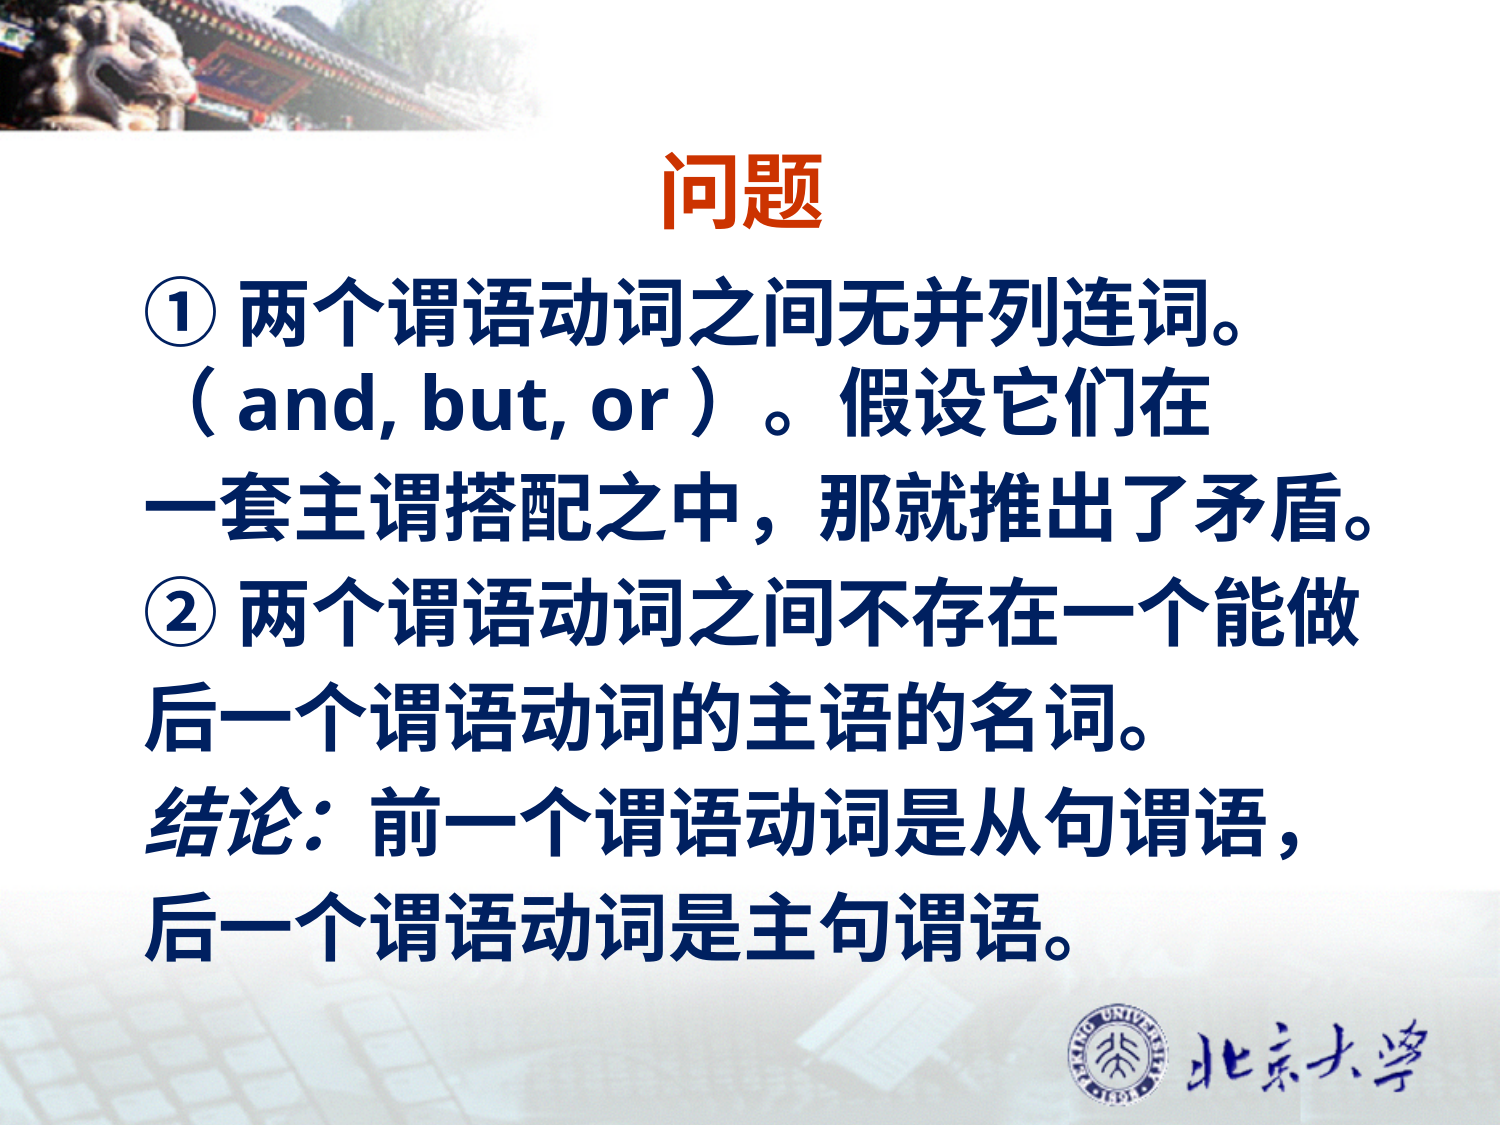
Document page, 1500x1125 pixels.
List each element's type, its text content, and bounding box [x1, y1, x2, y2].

list ①两个谓语动词之间无并列连词。（and, but, or）。假设它们在 一套主谓搭配之中，那就推出了矛盾。 ②两个谓语动词之间不存在一个能做 后一个谓语动词的主语的名词。 结论：前一个谓语动词是从句谓语， 后一个谓语动词是主句谓语。 [128, 257, 1405, 996]
picture [0, 0, 1500, 1125]
title 问题 [112, 140, 1372, 238]
